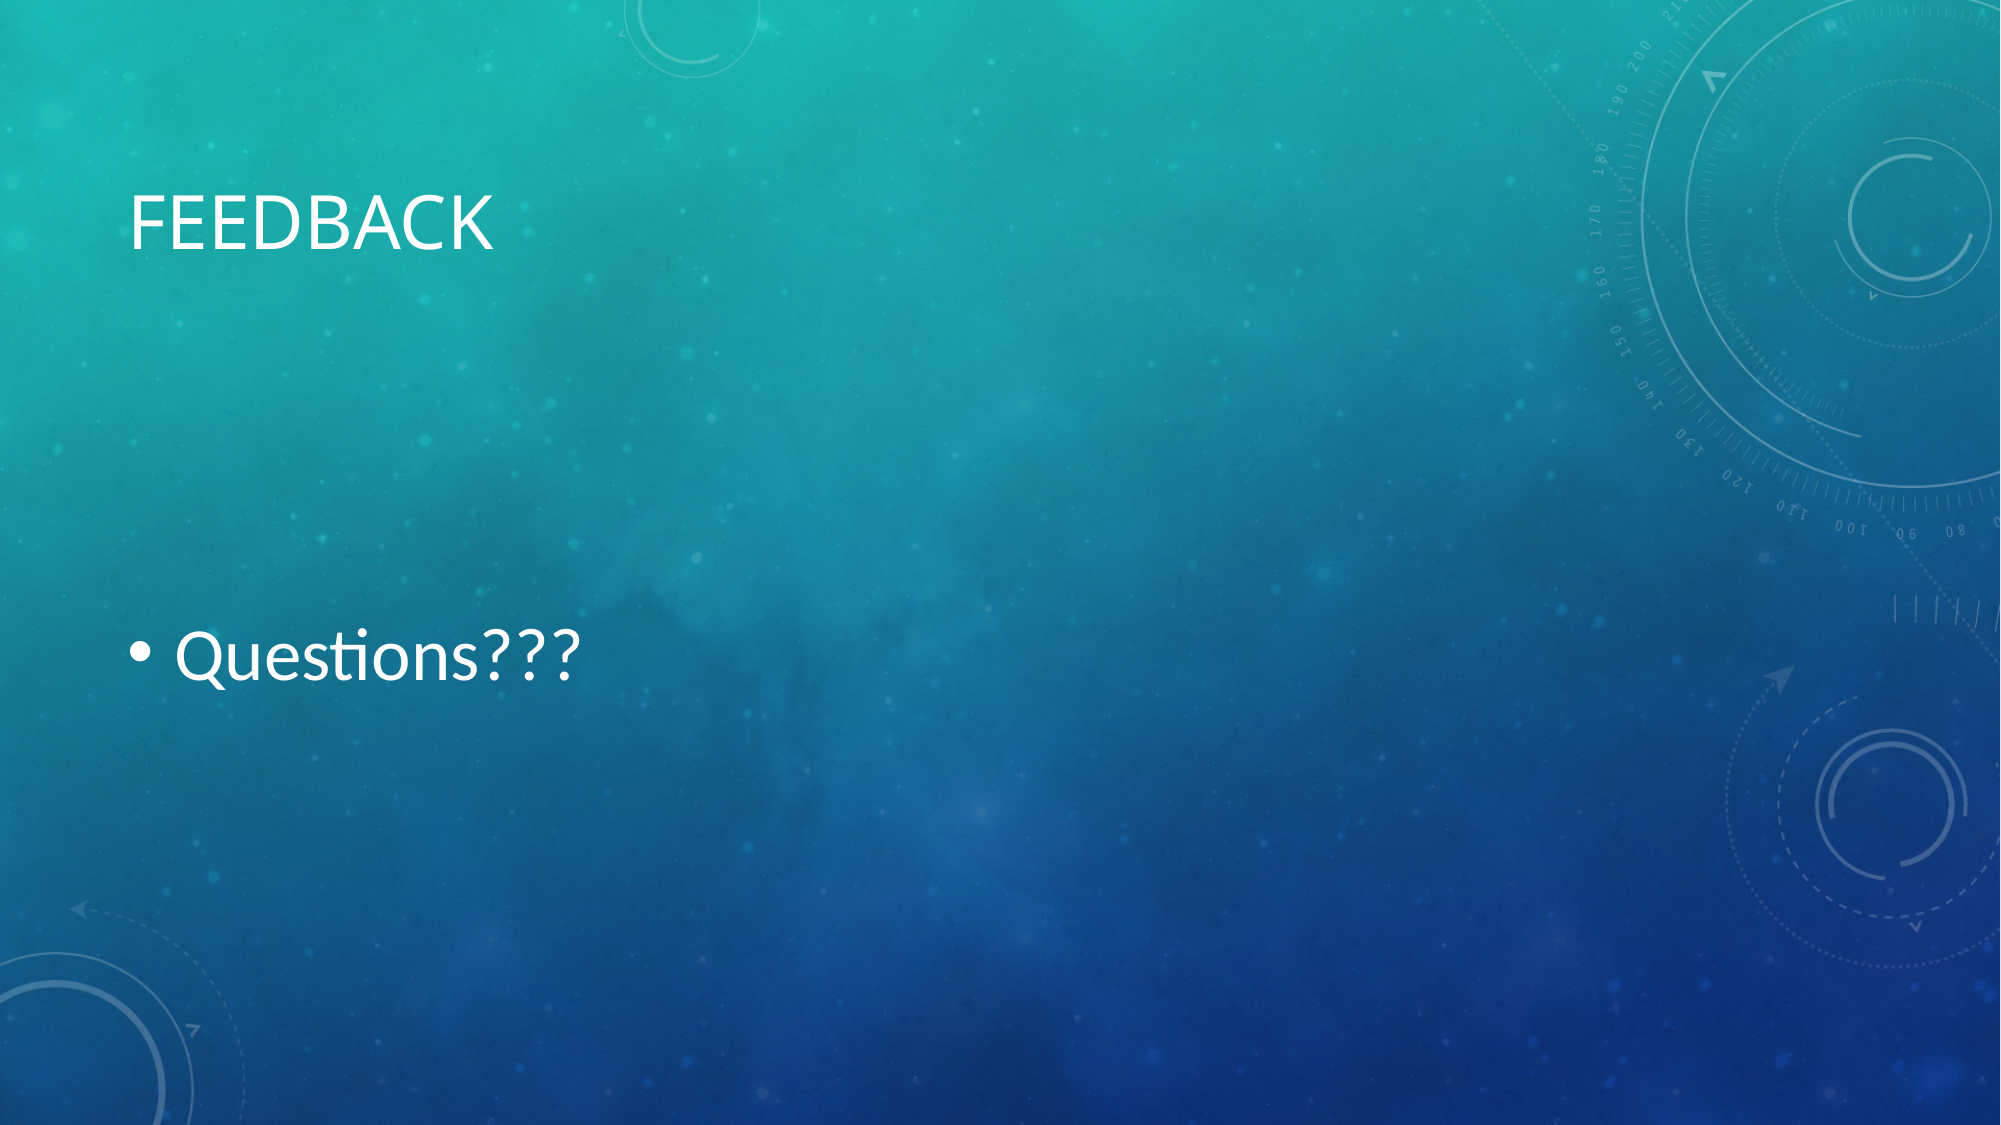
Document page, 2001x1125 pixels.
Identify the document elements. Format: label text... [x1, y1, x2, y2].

list Questions??? [112, 351, 1775, 950]
picture [0, 0, 2001, 1125]
title Feedback [112, 99, 1775, 339]
